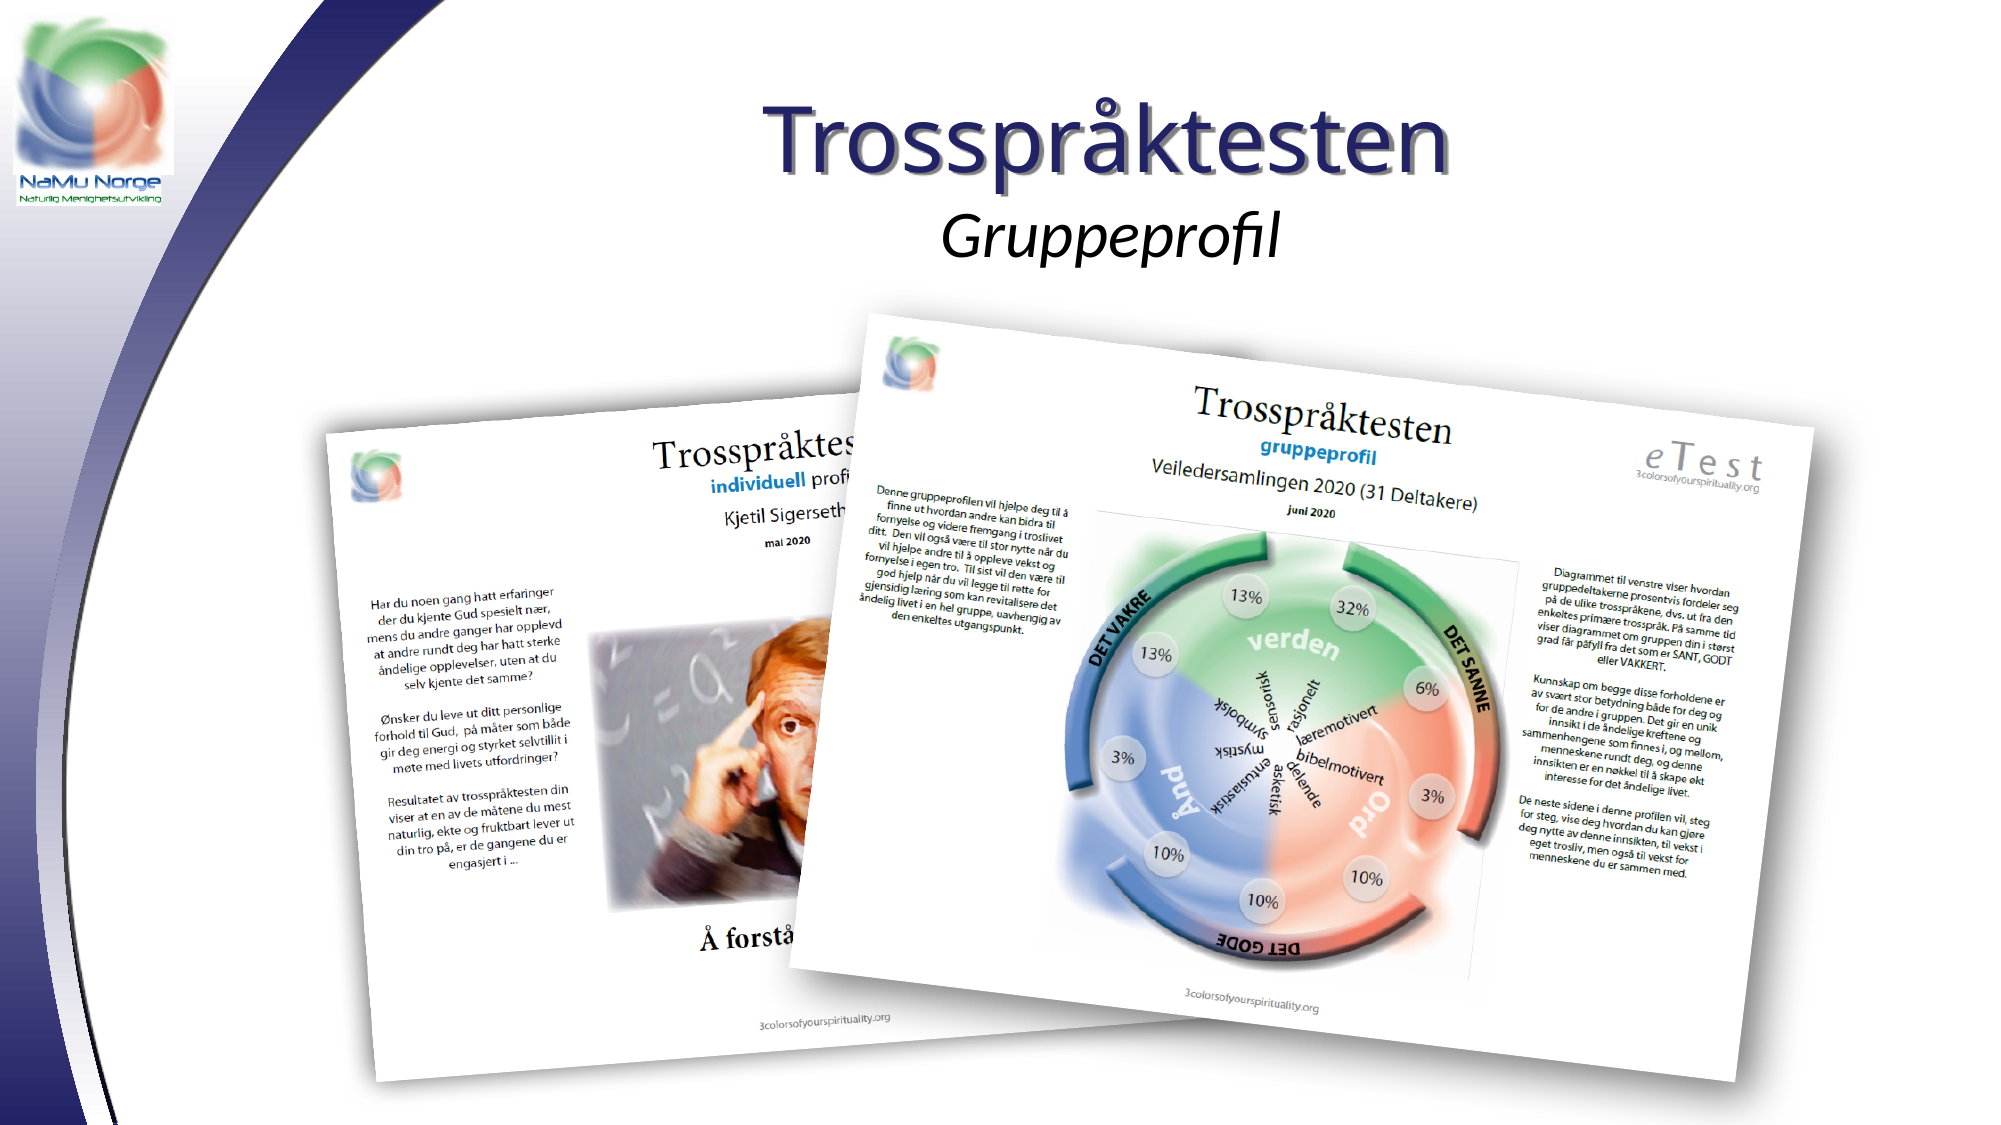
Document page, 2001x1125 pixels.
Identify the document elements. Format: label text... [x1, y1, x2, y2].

text_box Gruppeprofil [925, 183, 1298, 279]
text_box Trosspråktesten [509, 42, 1705, 229]
picture [13, 15, 174, 206]
picture [349, 366, 1779, 1048]
